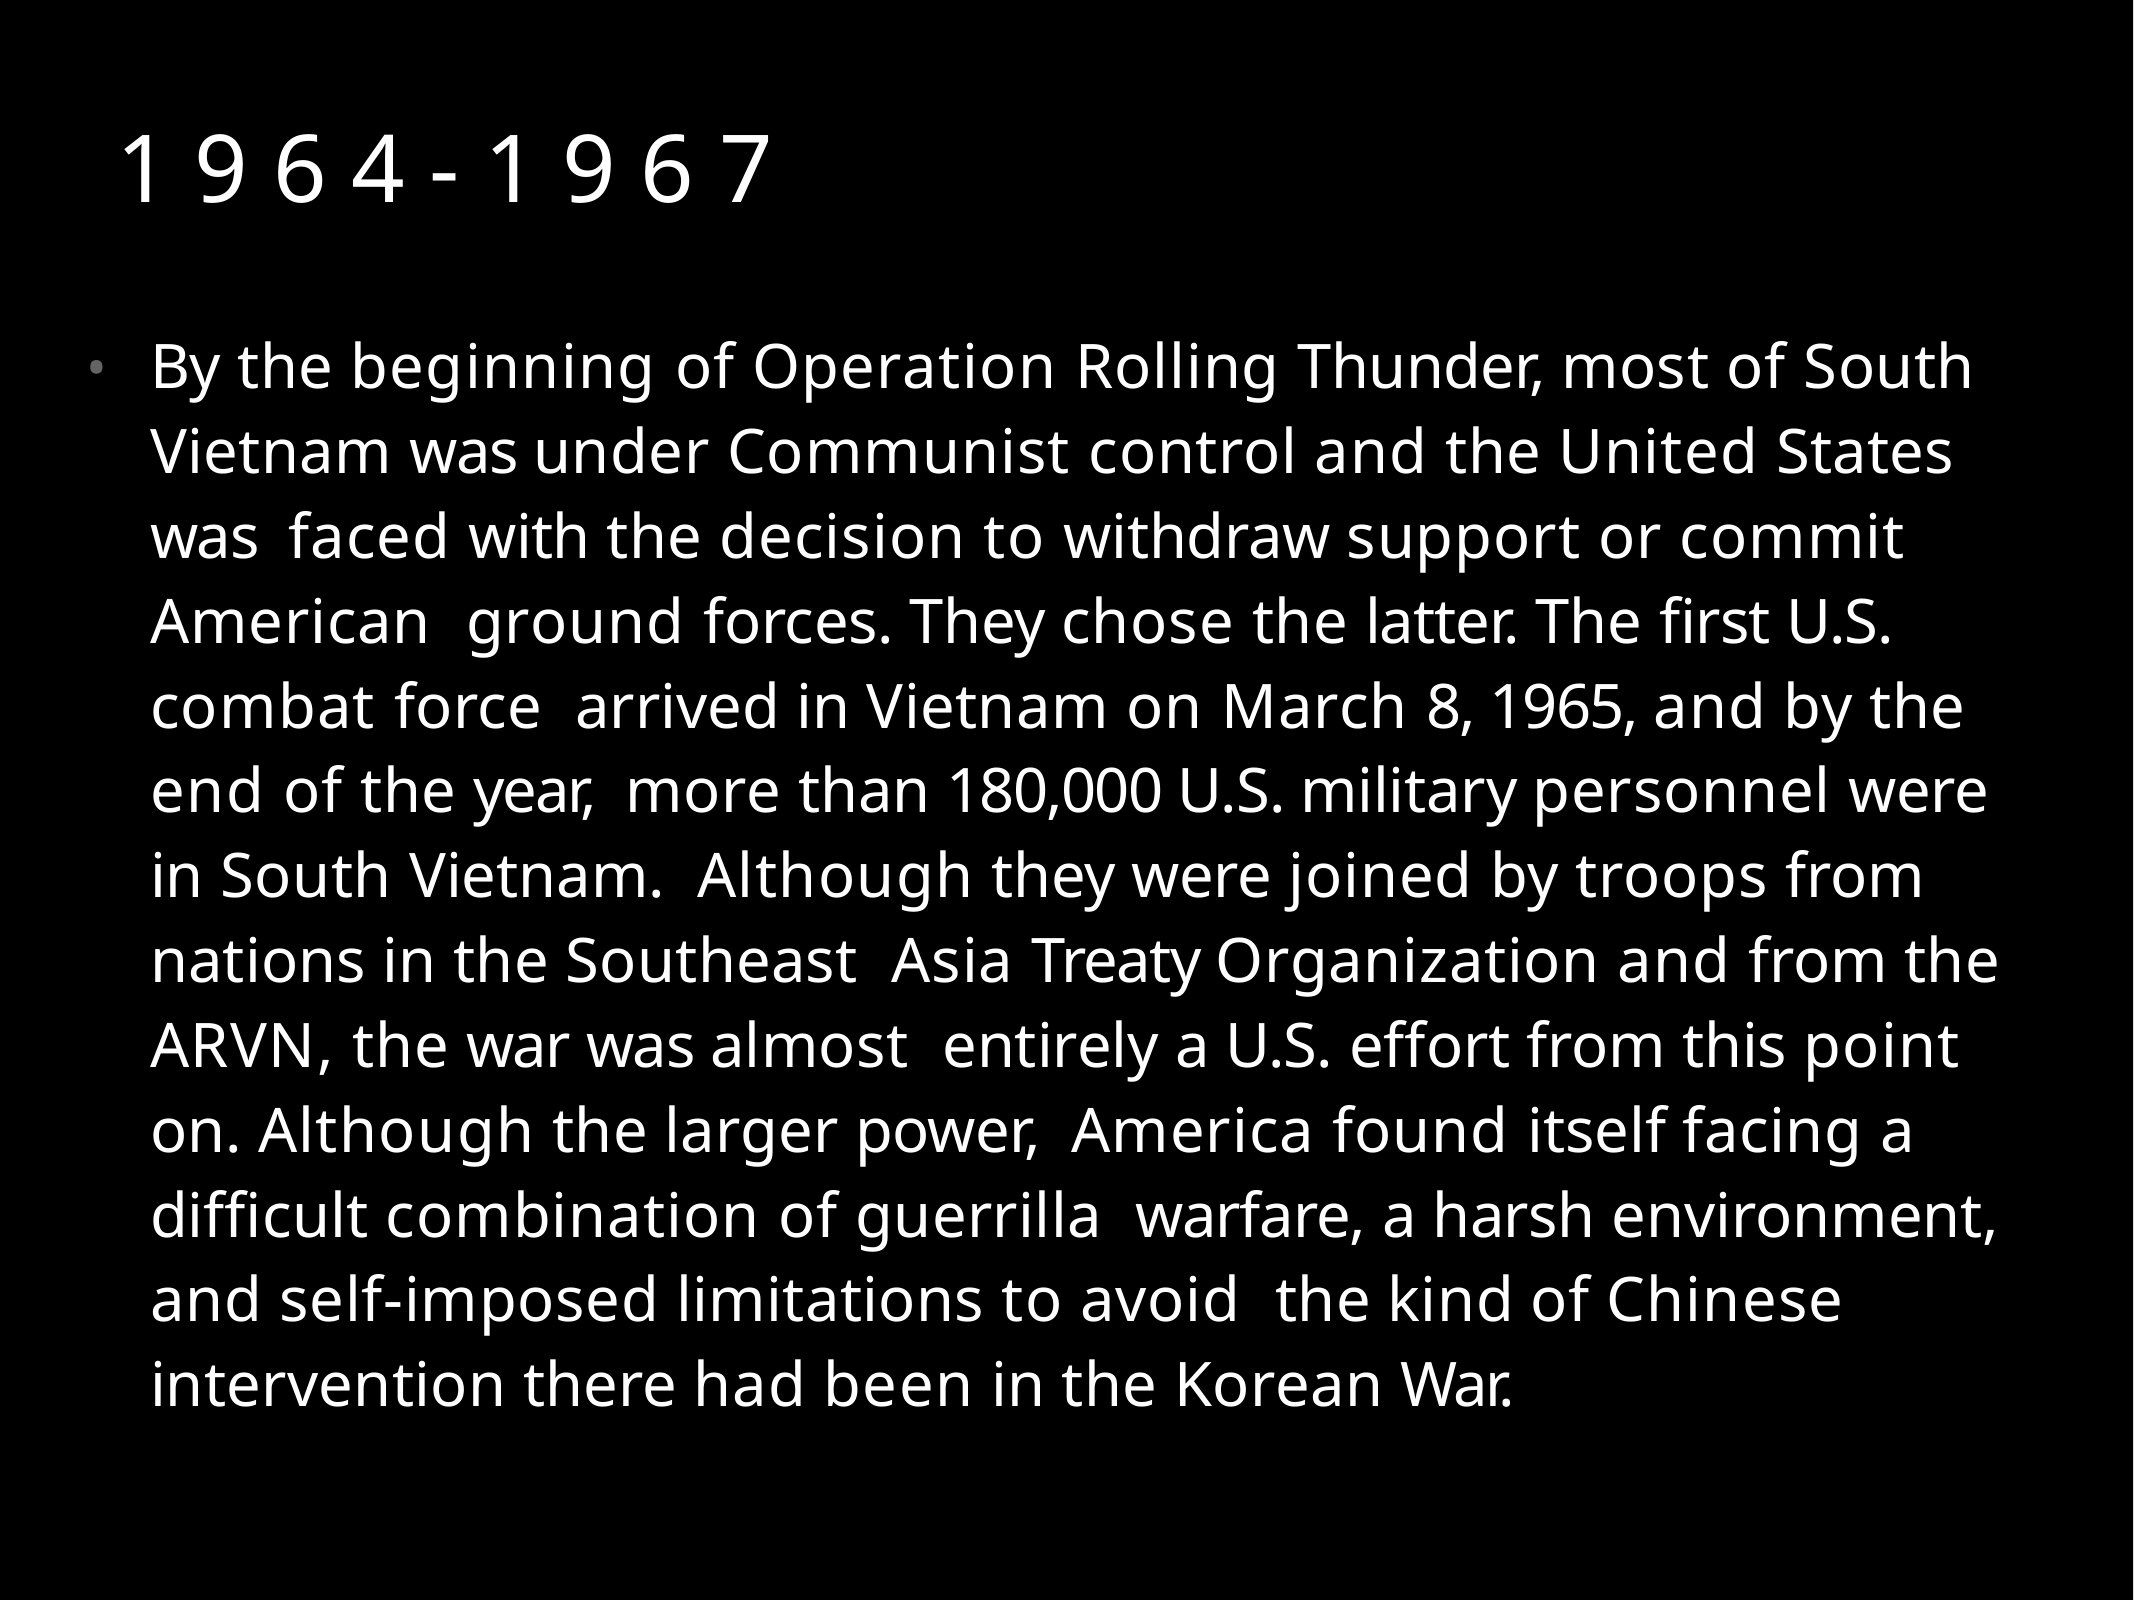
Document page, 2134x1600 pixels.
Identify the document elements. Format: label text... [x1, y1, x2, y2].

list By the beginning of Operation Rolling Thunder, most of South Vietnam was under Communist control and the United States was faced with the decision to withdraw support or commit American ground forces. They chose the latter. The first U.S. combat force arrived in Vietnam on March 8, 1965, and by the end of the year, more than 180,000 U.S. military personnel were in South Vietnam. Although they were joined by troops from nations in the Southeast Asia Treaty Organization and from the ARVN, the war was almost entirely a U.S. effort from this point on. Although the larger power, America found itself facing a difficult combination of guerrilla warfare, a harsh environment, and self-imposed limitations to avoid the kind of Chinese intervention there had been in the Korean War. [94, 296, 2039, 1419]
title 1 9 6 4 - 1 9 6 7 [56, 51, 2077, 376]
text_box • [83, 332, 94, 399]
